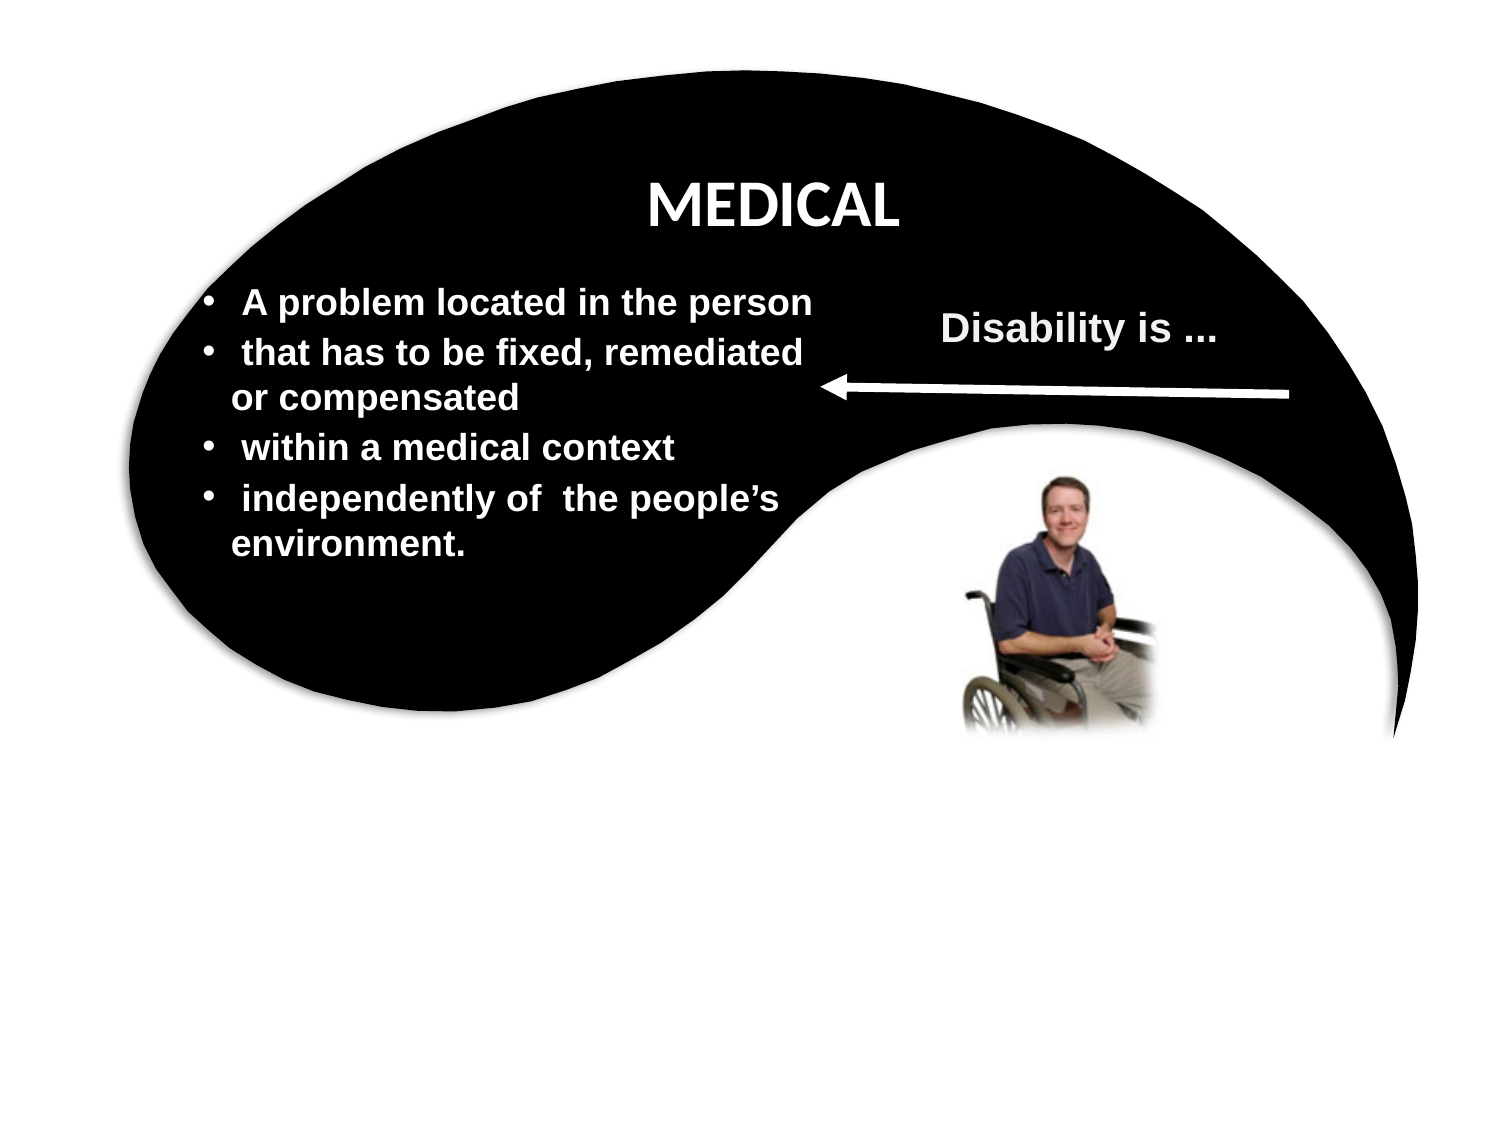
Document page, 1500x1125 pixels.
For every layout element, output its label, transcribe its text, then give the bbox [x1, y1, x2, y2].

text_box A problem located in the person that has to be fixed, remediated or compensated within a medical context independently of the people’s environment. [187, 246, 850, 571]
text_box [252, 70, 1418, 739]
text_box MEDICAL [492, 152, 1055, 247]
text_box Disability is ... [925, 292, 1254, 358]
picture [948, 456, 1164, 742]
text_box [820, 380, 1290, 395]
text_box [128, 314, 749, 712]
